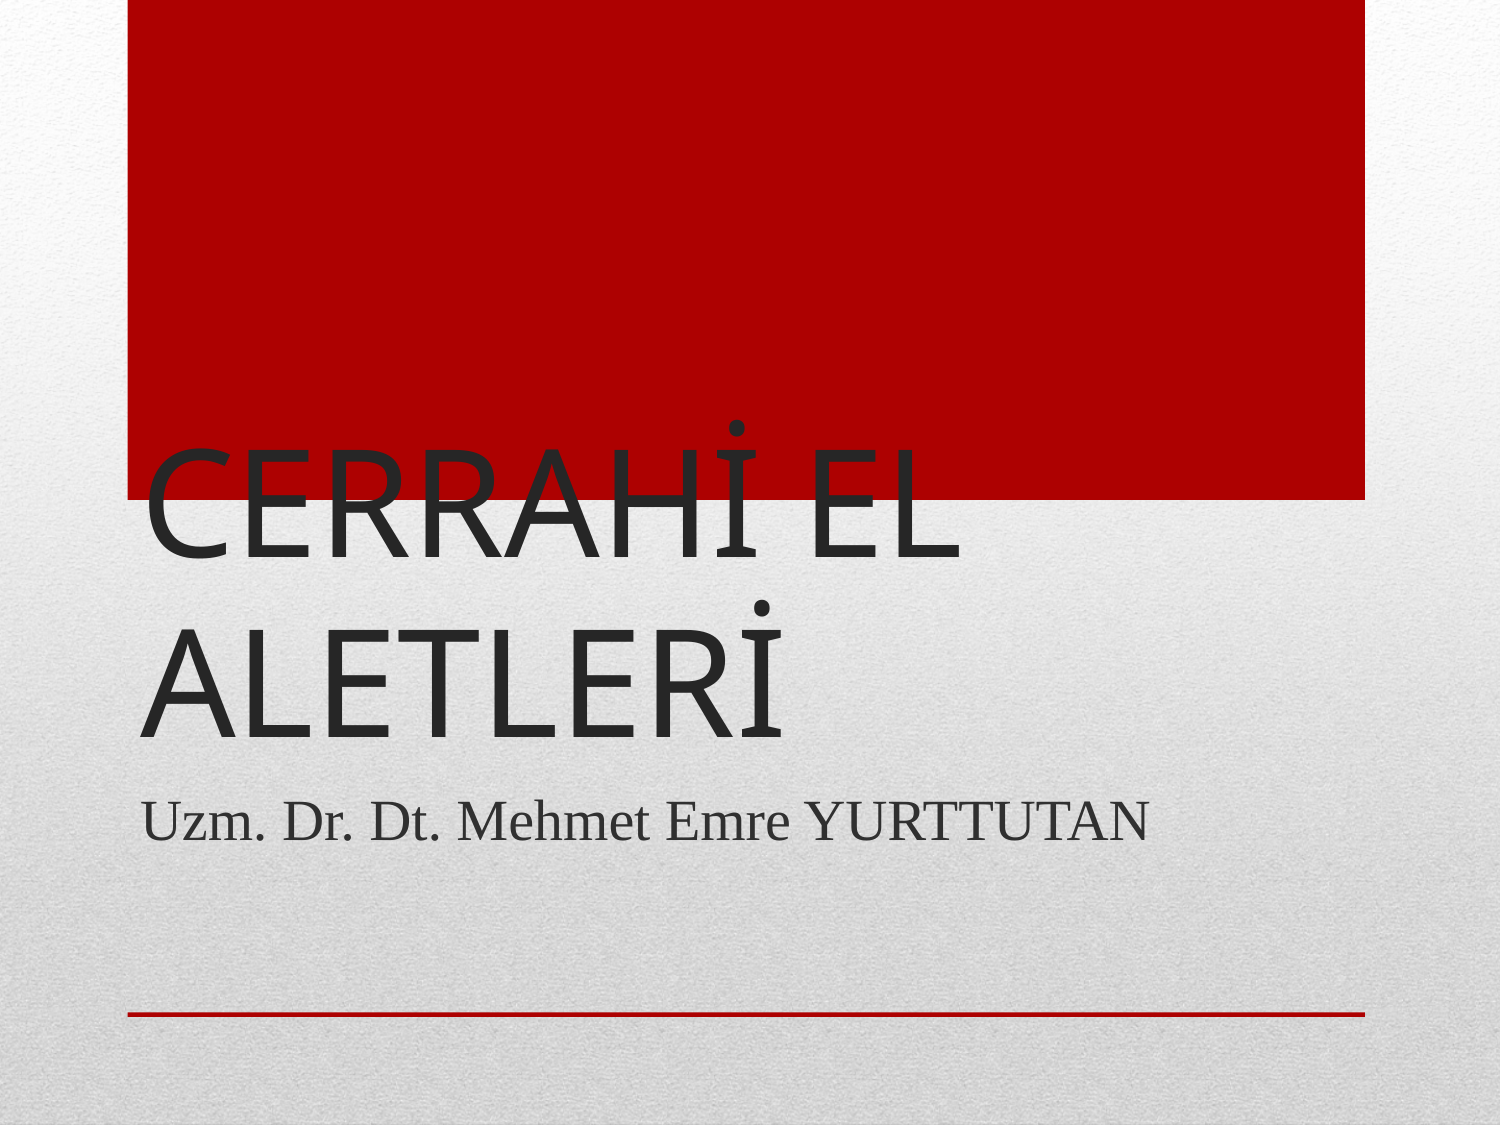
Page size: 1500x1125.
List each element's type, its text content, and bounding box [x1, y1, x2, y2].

title CERRAHİ EL ALETLERİ [125, 525, 1363, 775]
subtitle Uzm. Dr. Dt. Mehmet Emre YURTTUTAN [125, 774, 1250, 938]
